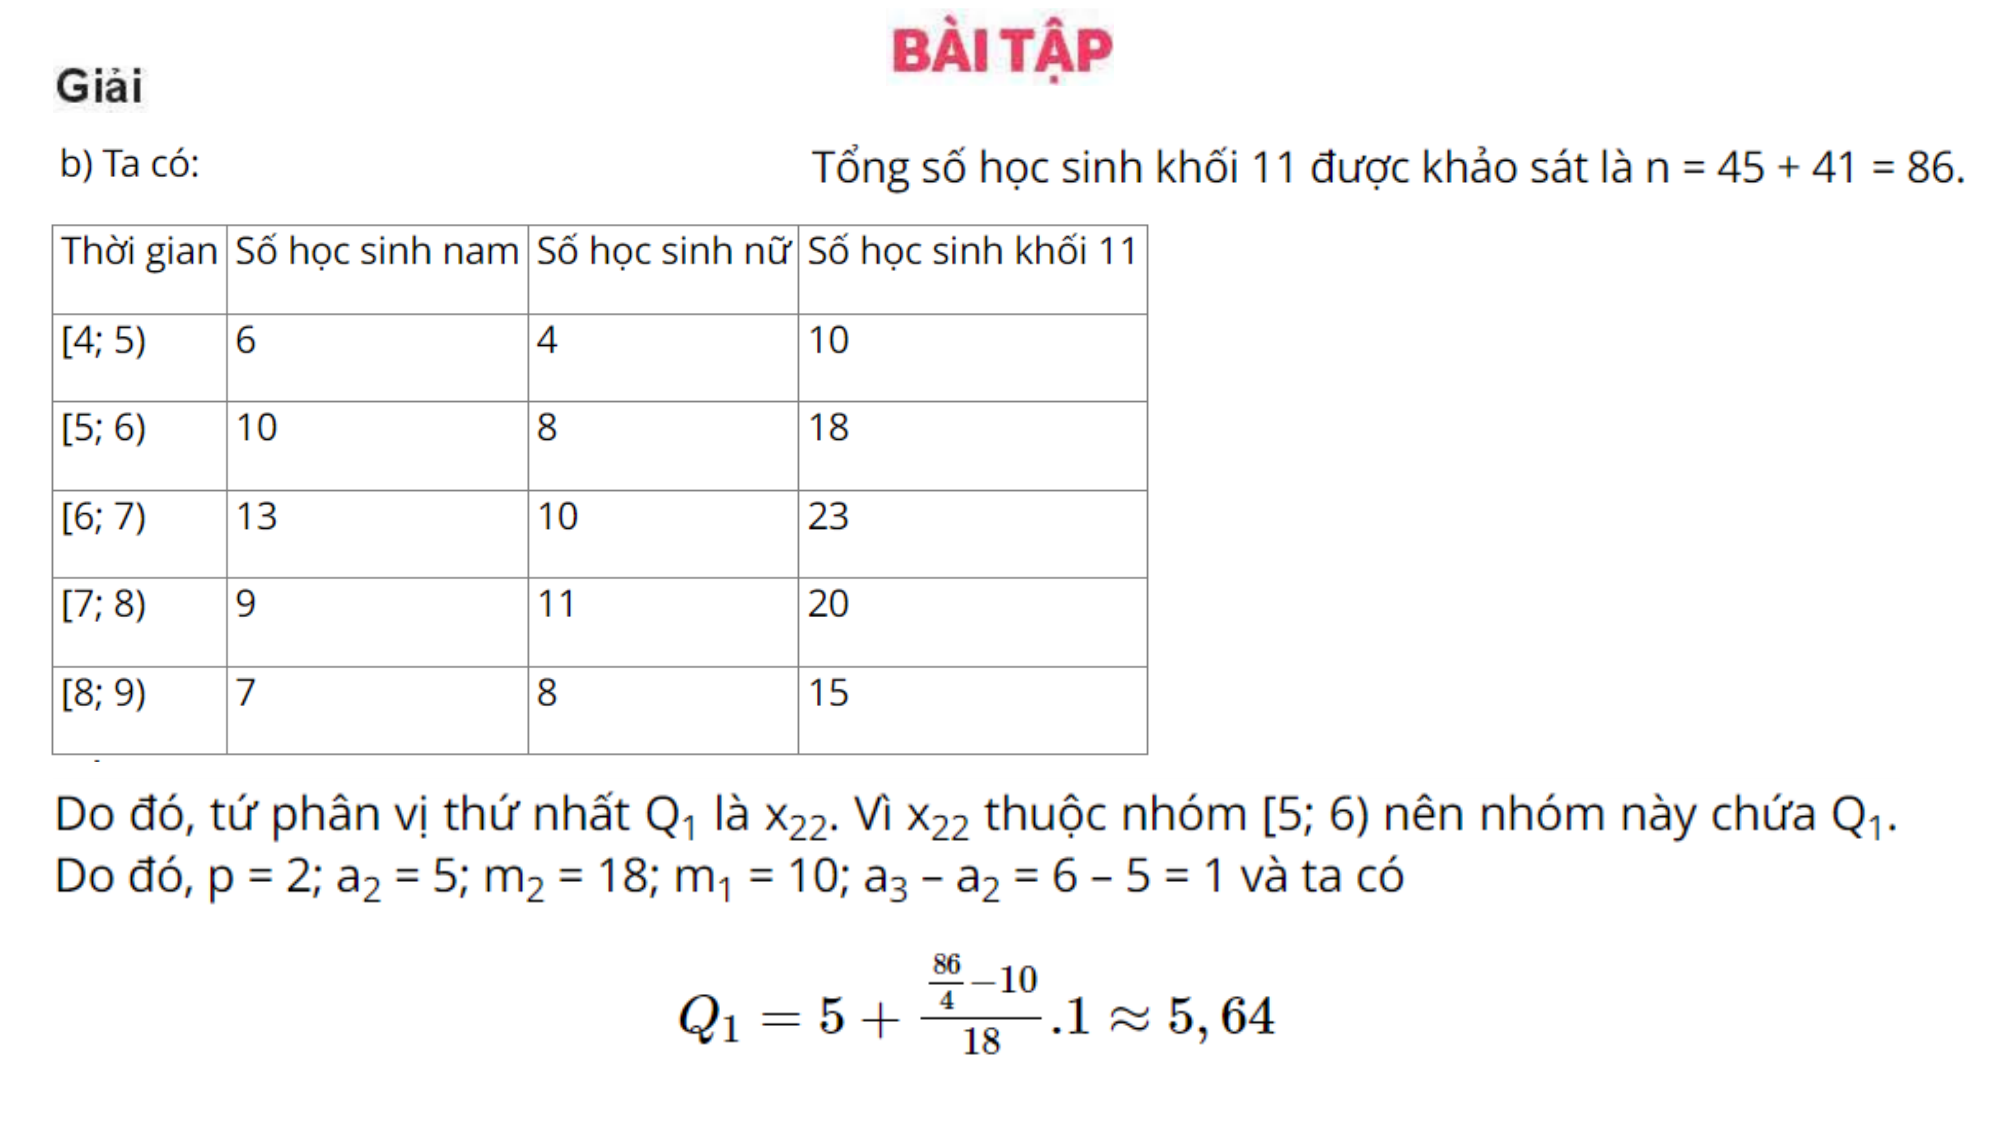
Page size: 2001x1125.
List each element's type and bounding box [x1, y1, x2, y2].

picture [52, 777, 1900, 1063]
picture [47, 139, 1968, 762]
picture [886, 7, 1114, 86]
picture [52, 58, 152, 114]
